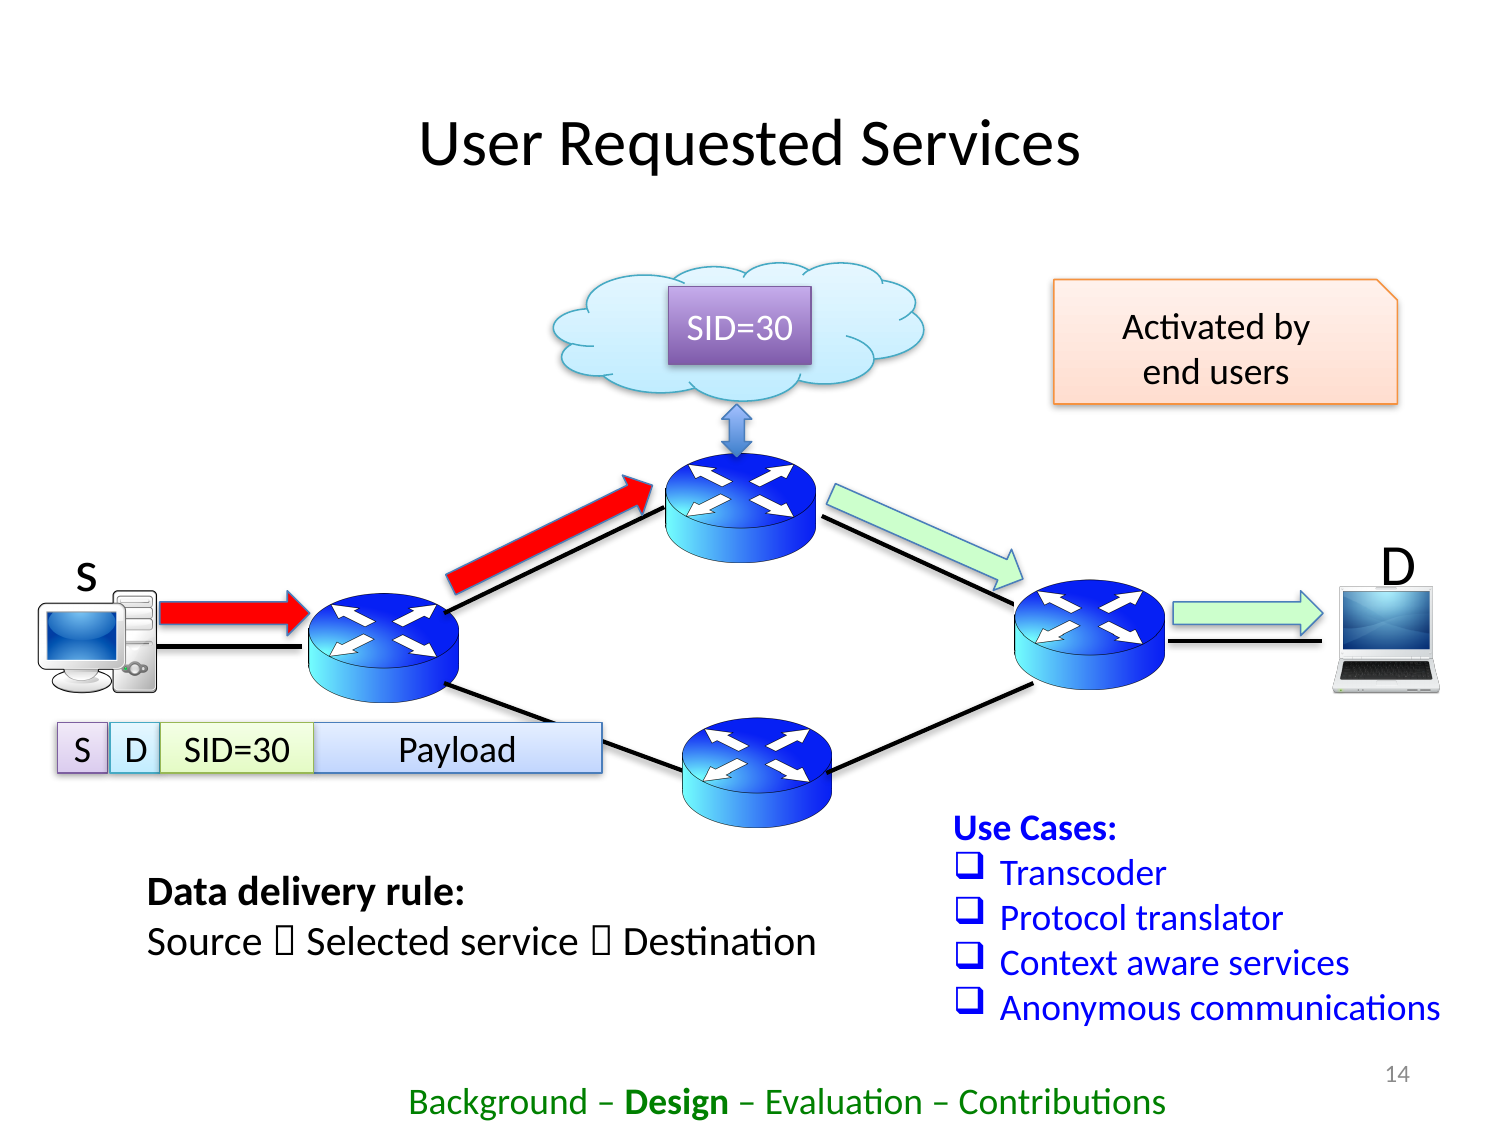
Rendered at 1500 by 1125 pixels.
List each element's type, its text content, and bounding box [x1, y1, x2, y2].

text_box SID=30 [160, 722, 314, 774]
text_box Activated by end users [1053, 278, 1399, 405]
text_box [721, 403, 753, 431]
slide_number 14 [1074, 1042, 1425, 1103]
picture [36, 579, 159, 703]
title User Requested Services [75, 45, 1425, 233]
text_box Data delivery rule: Source  Selected service  Destination [132, 856, 833, 972]
picture [246, 573, 520, 724]
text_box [443, 506, 665, 614]
text_box [1232, 590, 1323, 637]
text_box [825, 682, 1034, 774]
text_box Background – Design – Evaluation – Contributions [393, 1069, 1253, 1125]
text_box Payload [318, 732, 438, 774]
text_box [821, 515, 1034, 614]
picture [1328, 582, 1444, 699]
text_box SID=30 [668, 286, 812, 365]
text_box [443, 682, 690, 774]
text_box D [1365, 519, 1431, 581]
text_box [552, 262, 925, 402]
text_box D [109, 722, 157, 774]
text_box S [57, 722, 106, 774]
picture [604, 432, 877, 584]
picture [953, 559, 1226, 710]
text_box [585, 498, 599, 505]
text_box Use Cases: Transcoder Protocol translator Context aware services Anonymous communications [863, 795, 1500, 1036]
picture [620, 697, 894, 848]
text_box [163, 601, 241, 626]
text_box s [61, 525, 114, 578]
text_box [881, 502, 907, 514]
